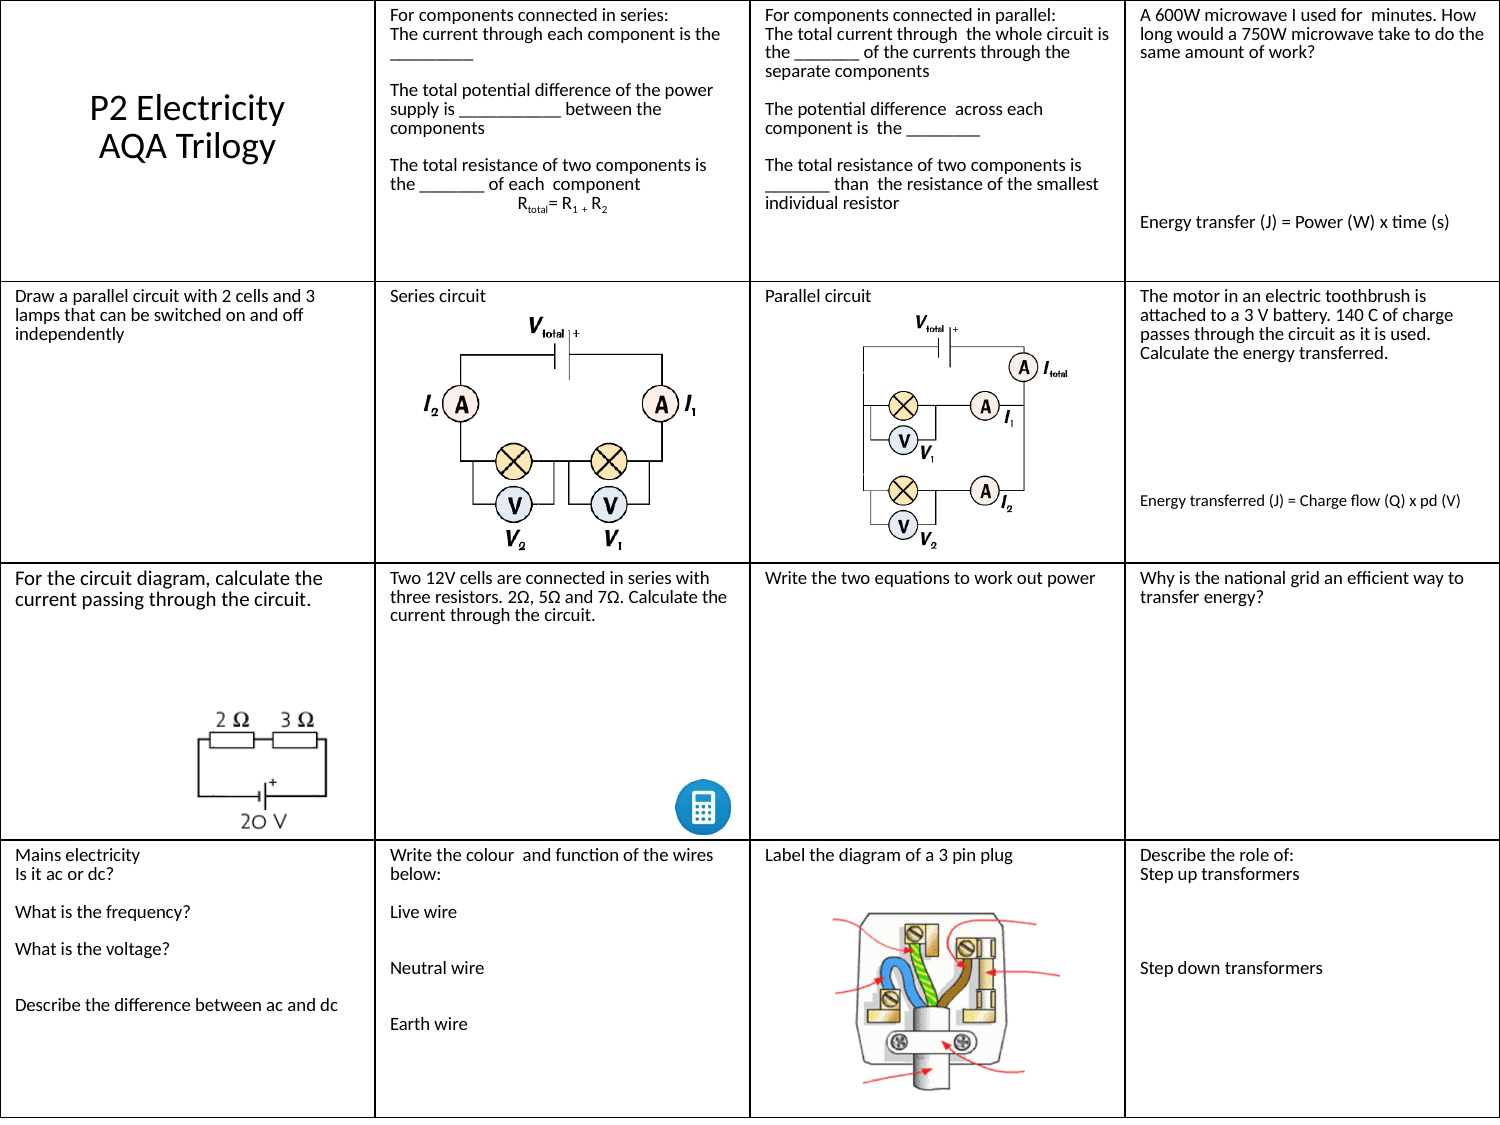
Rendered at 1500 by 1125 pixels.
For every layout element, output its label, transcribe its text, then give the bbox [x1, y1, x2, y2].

picture [856, 311, 1069, 549]
table_header For components connected in series: The current through each component is the _________ The total potential difference of the power supply is ___________ between the components The total resistance of two components is the _______ of each component Rtotal= R1 + R2 [376, 1, 749, 281]
table_cell Write the two equations to work out power [751, 564, 1124, 839]
table_header For components connected in parallel: The total current through the whole circuit is the _______ of the currents through the separate components The potential difference across each component is the ________ The total resistance of two components is _______ than the resistance of the smallest individual resistor [751, 1, 1124, 281]
picture [828, 900, 1068, 1095]
table_cell Mains electricity Is it ac or dc? What is the frequency? What is the voltage? Describe the difference between ac and dc [1, 841, 374, 1117]
table_cell The motor in an electric toothbrush is attached to a 3 V battery. 140 C of charge passes through the circuit as it is used. Calculate the energy transferred. Energy transferred (J) = Charge flow (Q) x pd (V) [1126, 282, 1499, 562]
picture [407, 313, 704, 557]
table_header A 600W microwave I used for minutes. How long would a 750W microwave take to do the same amount of work? Energy transfer (J) = Power (W) x time (s) [1126, 1, 1499, 281]
picture [675, 778, 732, 835]
table_cell Two 12V cells are connected in series with three resistors. 2Ω, 5Ω and 7Ω. Calculate the current through the circuit. [376, 564, 749, 839]
table_cell Describe the role of: Step up transformers Step down transformers [1126, 841, 1499, 1117]
picture [189, 703, 341, 835]
table_header P2 Electricity AQA Trilogy [1, 1, 374, 281]
table_cell Parallel circuit [751, 282, 1124, 562]
table_cell Series circuit [376, 282, 749, 562]
table_cell Why is the national grid an efficient way to transfer energy? [1126, 564, 1499, 839]
table_cell Draw a parallel circuit with 2 cells and 3 lamps that can be switched on and off independently [1, 282, 374, 562]
table_cell For the circuit diagram, calculate the current passing through the circuit. [1, 564, 374, 839]
table_cell Write the colour and function of the wires below: Live wire Neutral wire Earth wire [376, 841, 749, 1117]
table_cell Label the diagram of a 3 pin plug [751, 841, 1124, 1117]
